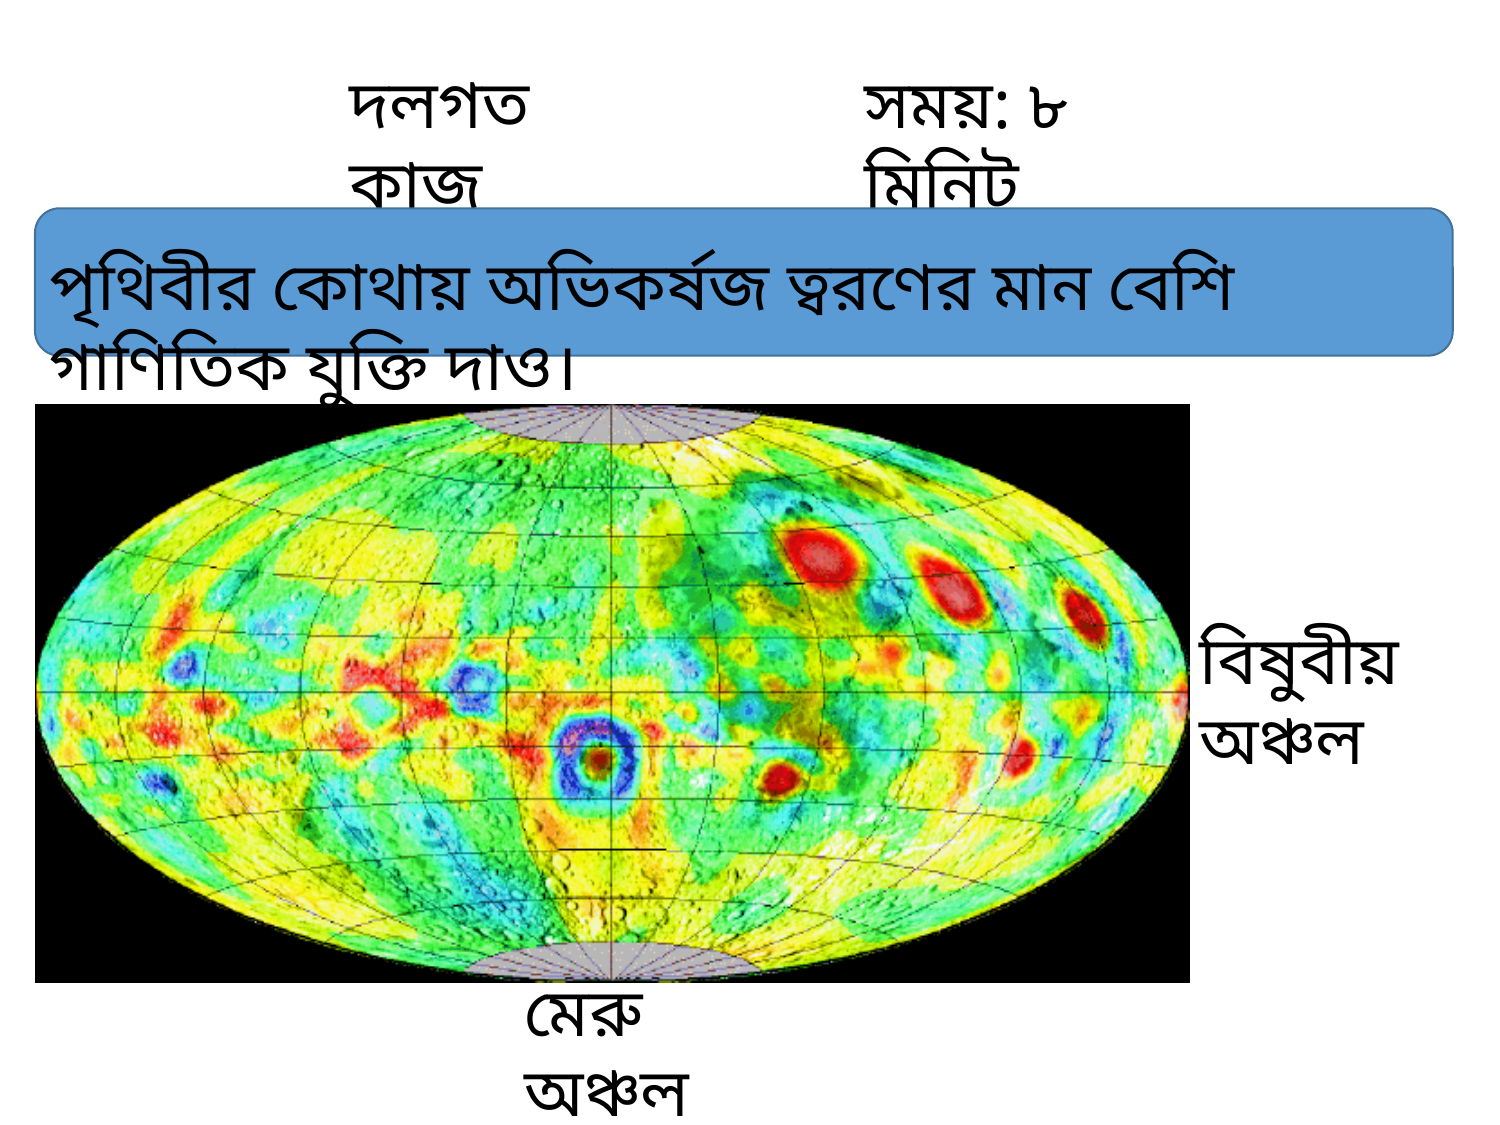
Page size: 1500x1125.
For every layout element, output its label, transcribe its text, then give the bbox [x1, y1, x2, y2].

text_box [34, 208, 1475, 356]
text_box দলগত কাজ [335, 54, 645, 207]
picture [34, 404, 1190, 983]
text_box মেরু অঞ্চল [509, 983, 780, 1125]
text_box বিষুবীয় অঞ্চল [1190, 610, 1500, 786]
text_box সময়: ৮ মিনিট [849, 54, 1253, 207]
